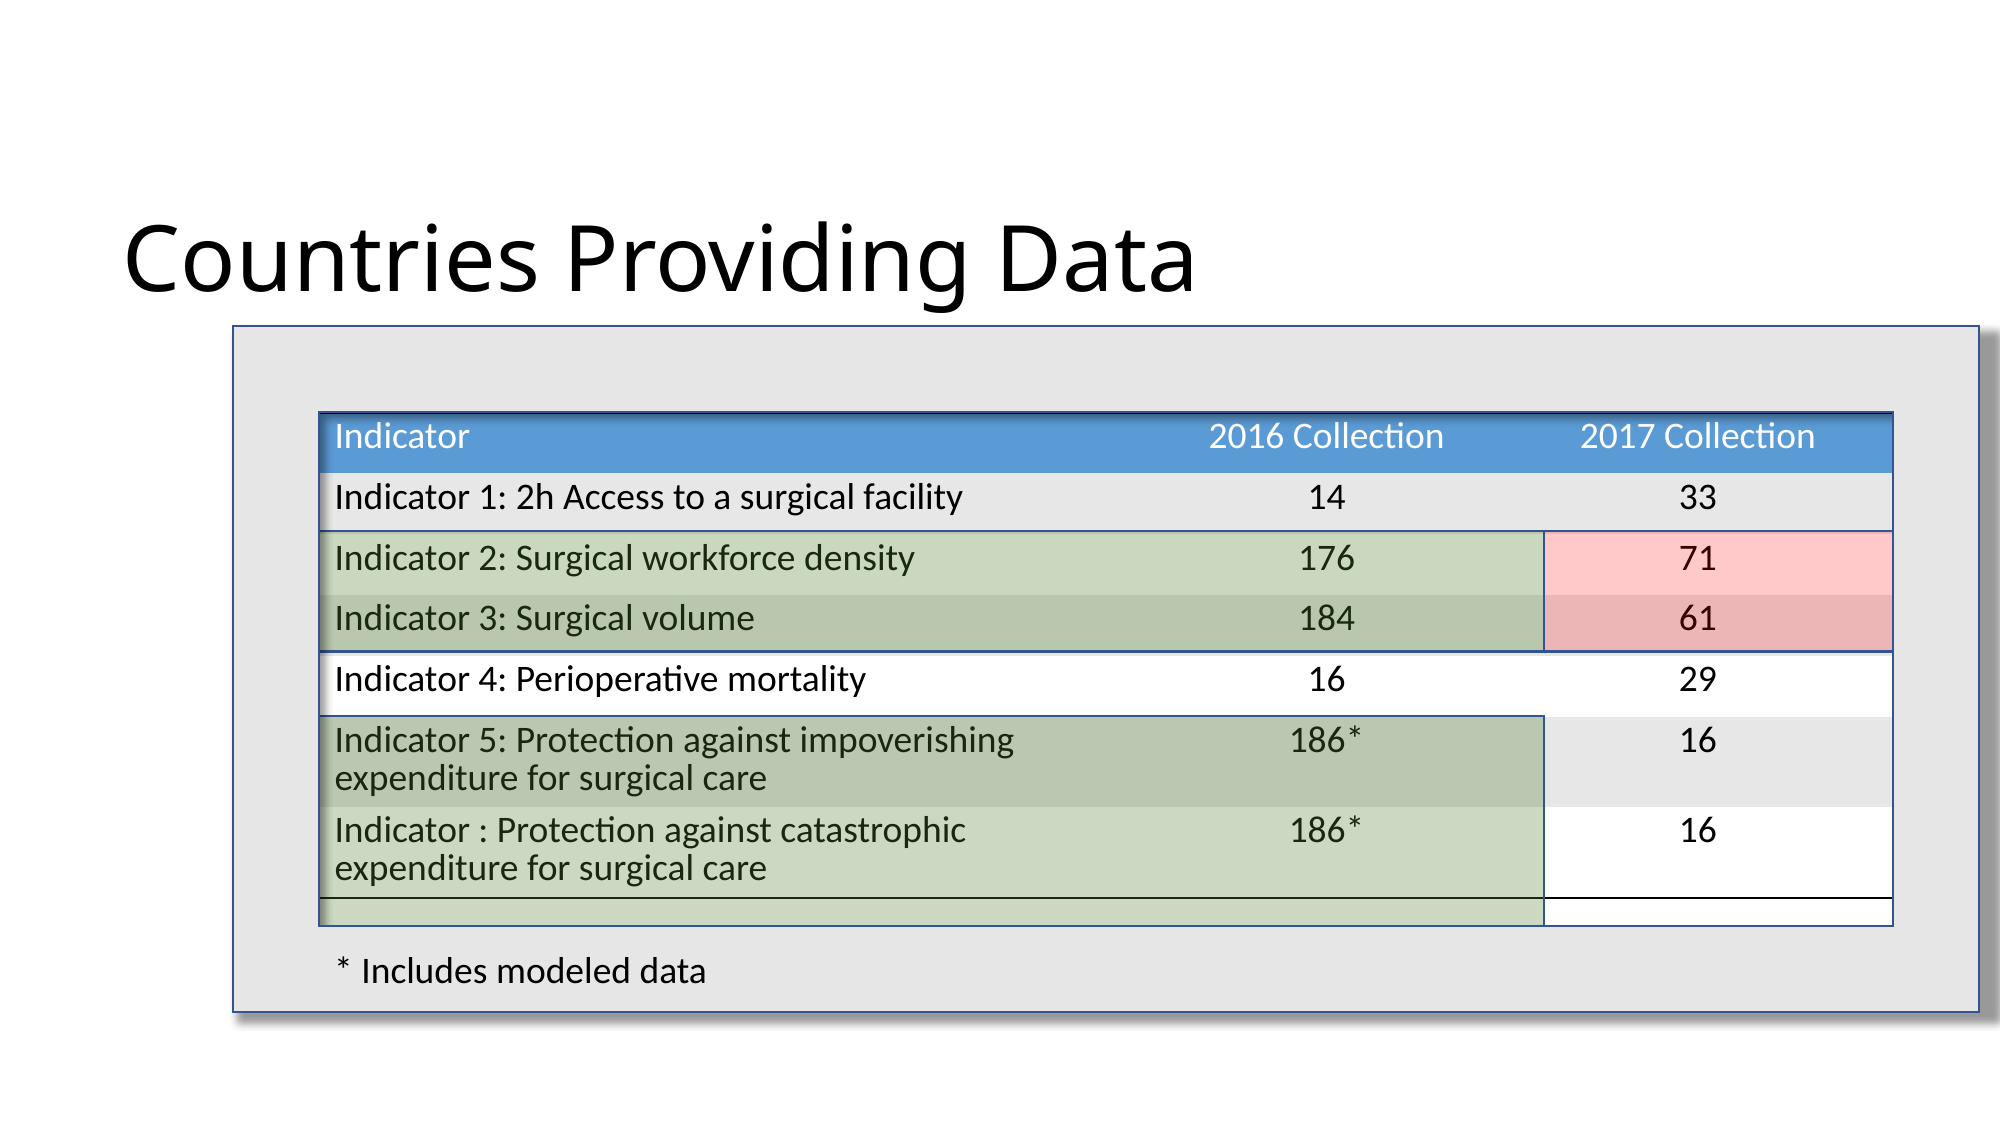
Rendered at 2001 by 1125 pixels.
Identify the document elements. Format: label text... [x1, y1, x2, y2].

text_box [332, 715, 1545, 925]
table_cell 16 [1161, 656, 1493, 715]
table_cell Indicator 1: 2h Access to a surgical facility [332, 473, 1161, 530]
table_header 2017 Collection [1493, 425, 1892, 473]
table_cell 29 [1493, 656, 1892, 717]
table_cell Indicator 4: Perioperative mortality [332, 656, 1161, 715]
table_cell 14 [1161, 473, 1493, 530]
text_box [232, 325, 1980, 1013]
table_header Indicator [332, 425, 1161, 473]
title Countries Providing Data [108, 153, 1833, 371]
table_cell 16 [1545, 807, 1892, 897]
table_cell 33 [1493, 473, 1892, 530]
table_header 2016 Collection [1161, 425, 1493, 473]
text_box [1543, 530, 1892, 653]
text_box * Includes modeled data [319, 938, 1026, 998]
text_box [332, 530, 1543, 653]
table_cell 16 [1545, 717, 1892, 807]
